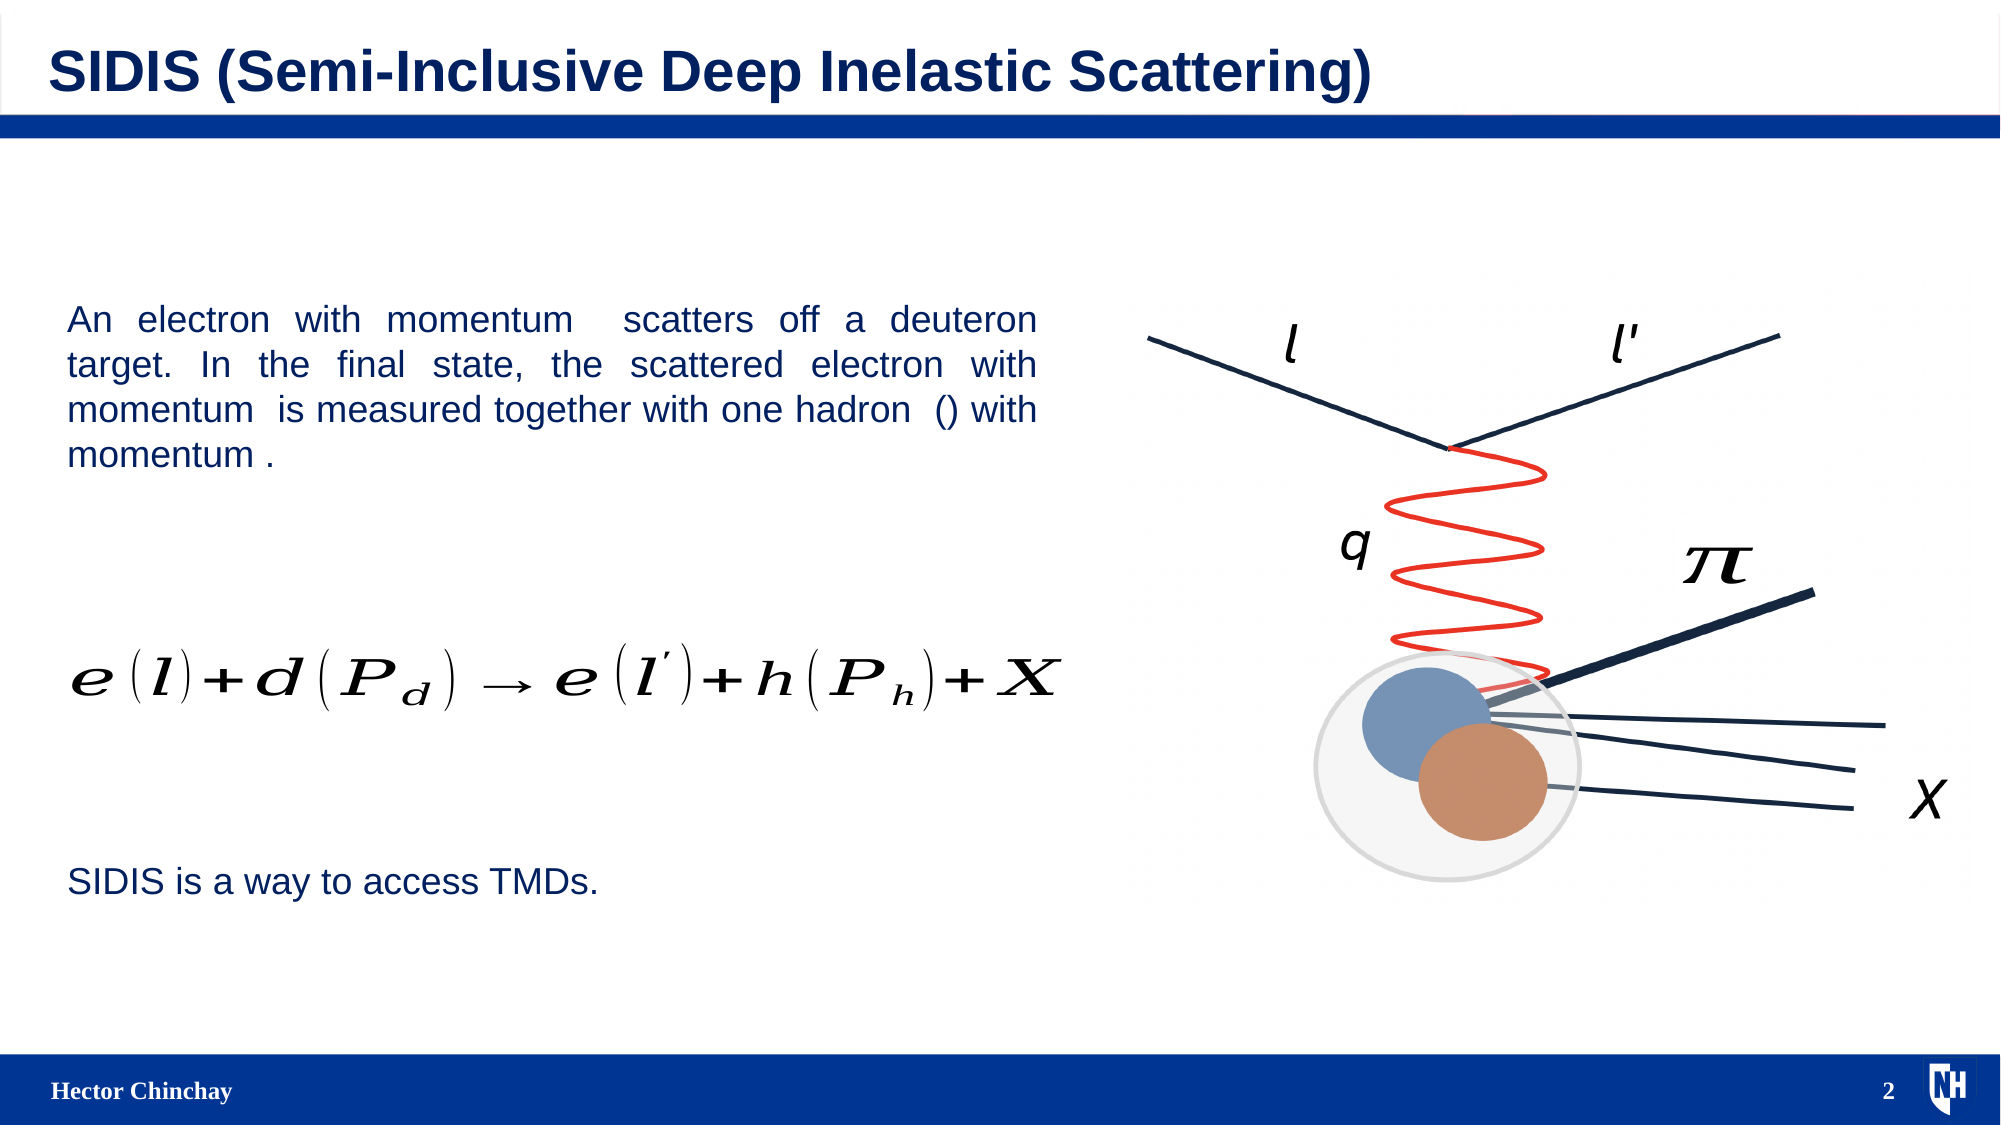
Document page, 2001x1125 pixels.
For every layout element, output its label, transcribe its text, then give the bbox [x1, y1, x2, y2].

text_box SIDIS (Semi-Inclusive Deep Inelastic Scattering) [33, 25, 1460, 111]
text_box SIDIS is a way to access TMDs. [52, 850, 1115, 910]
picture [0, 0, 2001, 1125]
slide_number 2 [1460, 1059, 1910, 1120]
